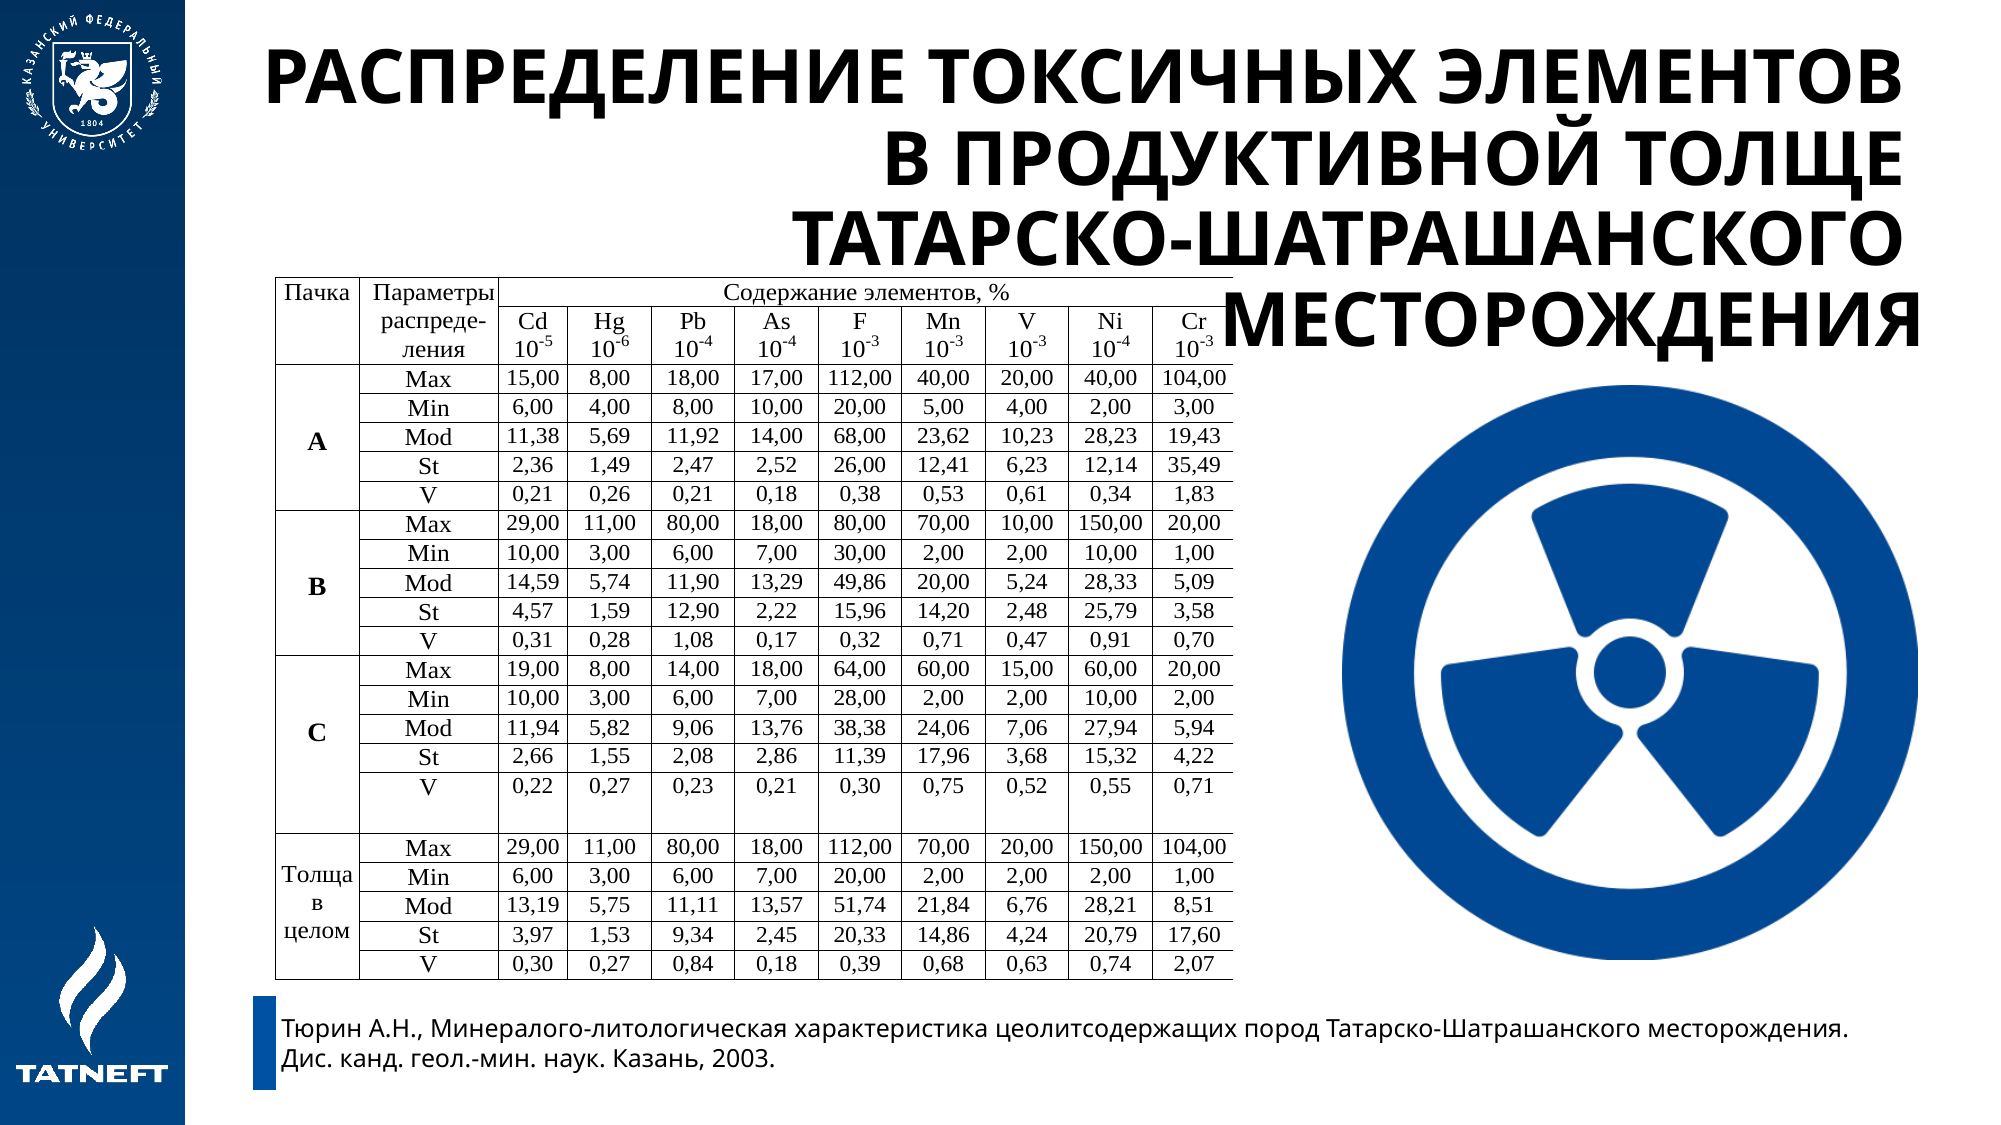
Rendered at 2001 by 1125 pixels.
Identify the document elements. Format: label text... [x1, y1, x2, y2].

picture [22, 14, 162, 150]
text_box РАСПРЕДЕЛЕНИЕ ТОКСИЧНЫХ ЭЛЕМЕНТОВ В ПРОДУКТИВНОЙ ТОЛЩЕ ТАТАРСКО-ШАТРАШАНСКОГО МЕСТОРОЖДЕНИЯ [186, 0, 1941, 436]
picture [0, 916, 185, 1102]
text_box [0, 0, 186, 1125]
picture [264, 277, 1234, 1002]
picture [1342, 385, 1918, 960]
text_box Тюрин А.Н., Минералого-литологическая характеристика цеолитсодержащих пород Татарско-Шатрашанского месторождения. Дис. канд. геол.-мин. наук. Казань, 2003. [276, 1005, 2000, 1080]
